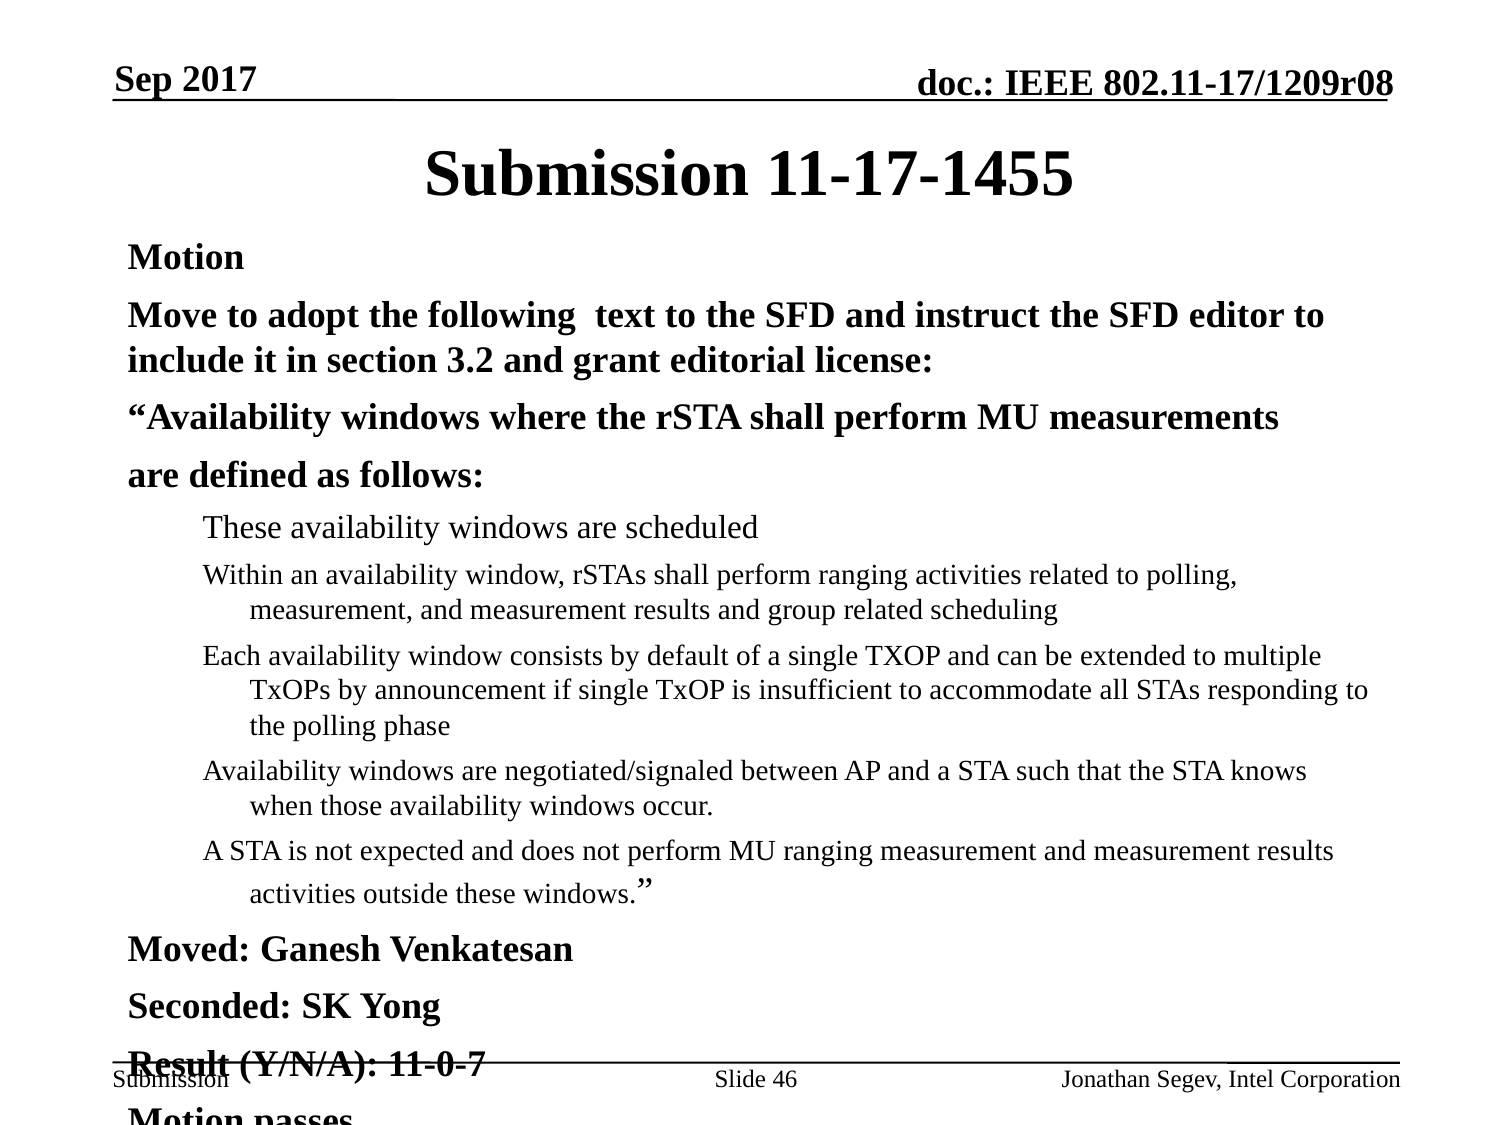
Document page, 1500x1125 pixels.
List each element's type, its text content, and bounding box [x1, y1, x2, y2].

slide_number Slide 46 [712, 1061, 800, 1123]
title Submission 11-17-1455 [112, 112, 1388, 224]
list Motion Move to adopt the following text to the SFD and instruct the SFD editor to include it in section 3.2 and grant editorial license: “Availability windows where the rSTA shall perform MU measurements are defined as follows: These availability windows are scheduled Within an availability window, rSTAs shall perform ranging activities related to polling, measurement, and measurement results and group related scheduling Each availability window consists by default of a single TXOP and can be extended to multiple TxOPs by announcement if single TxOP is insufficient to accommodate all STAs responding to the polling phase Availability windows are negotiated/signaled between AP and a STA such that the STA knows when those availability windows occur. A STA is not expected and does not perform MU ranging measurement and measurement results activities outside these windows.” Moved: Ganesh Venkatesan Seconded: SK Yong Result (Y/N/A): 11-0-7 Motion passes [112, 224, 1388, 1000]
footer Jonathan Segev, Intel Corporation [878, 1061, 1402, 1093]
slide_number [114, 54, 423, 100]
